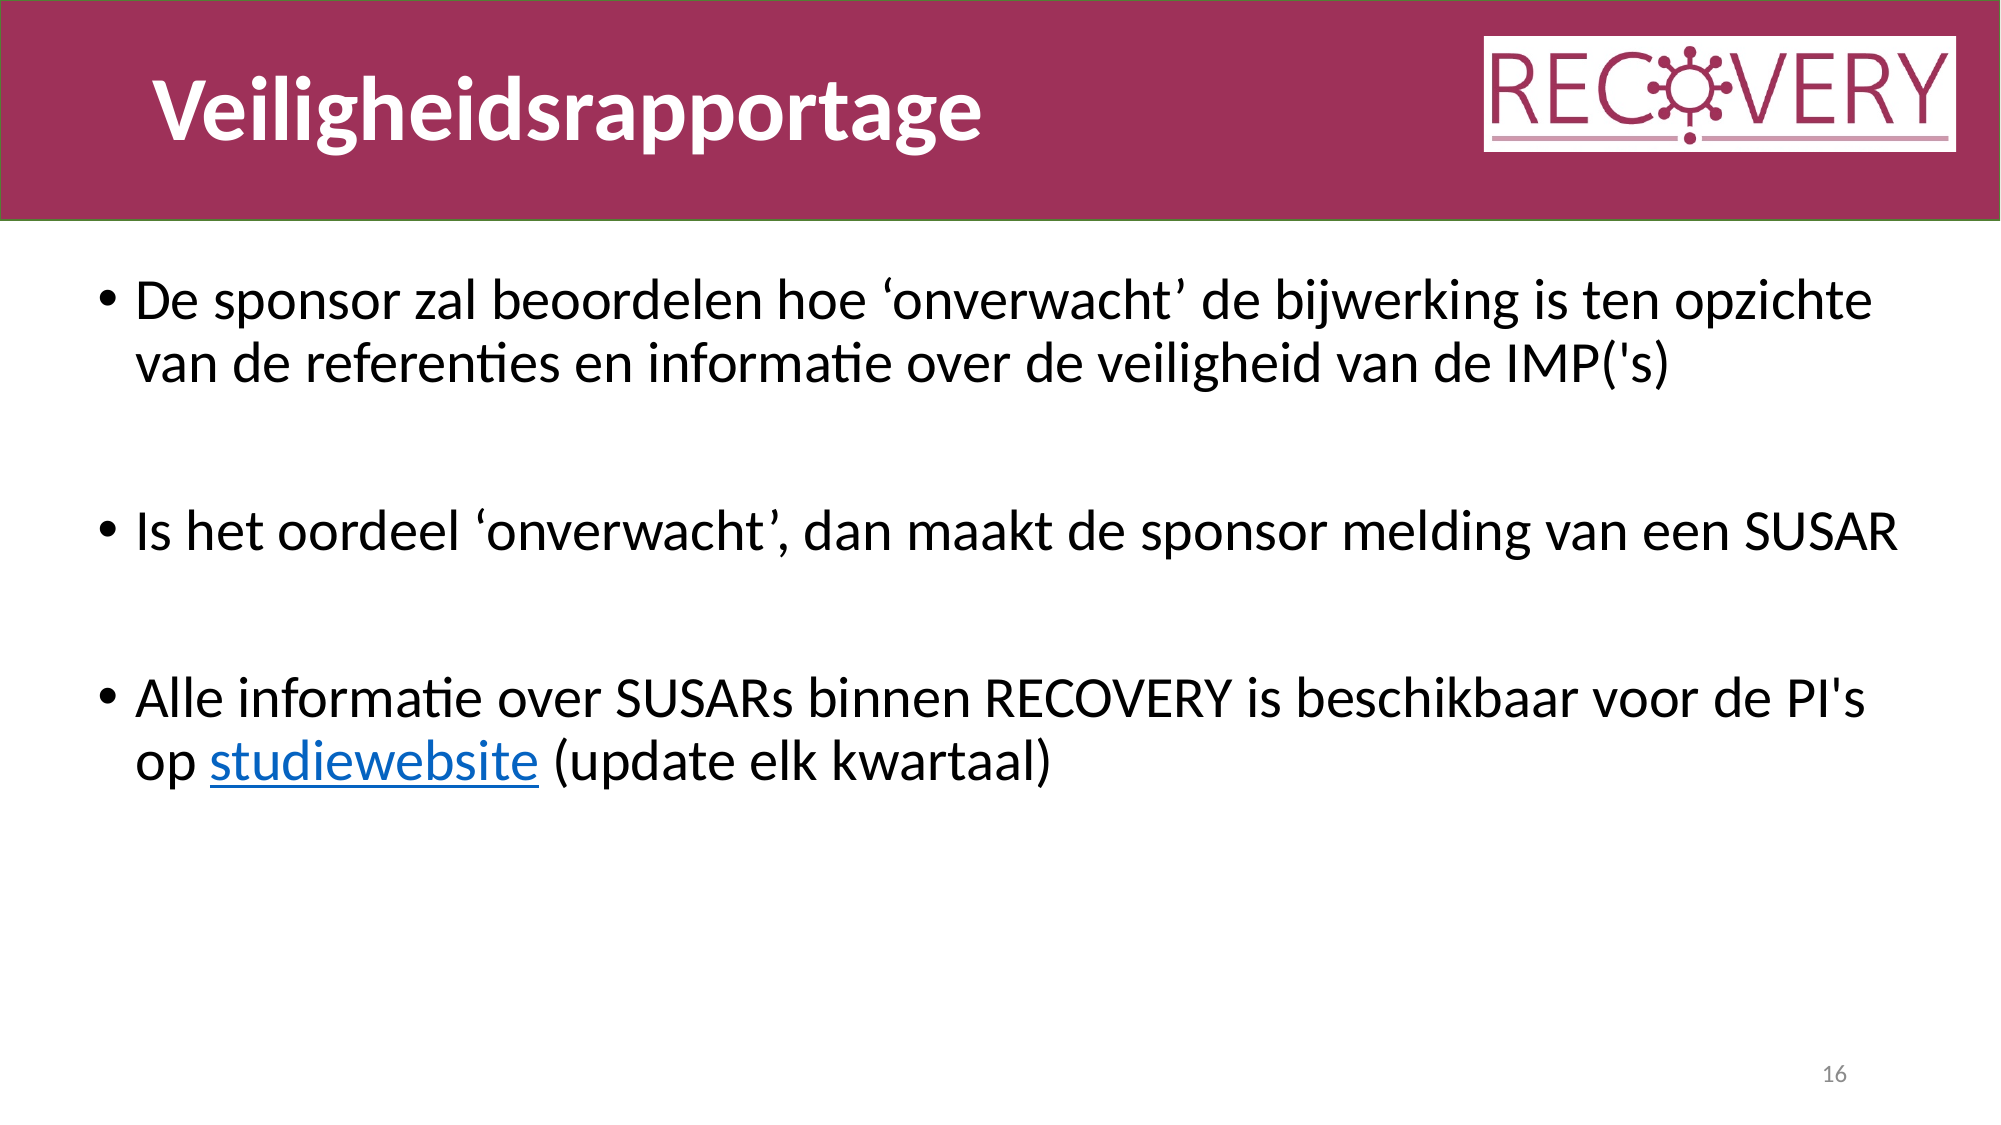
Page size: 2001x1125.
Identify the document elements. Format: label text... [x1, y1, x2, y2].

picture [1863, 36, 1957, 152]
list De sponsor zal beoordelen hoe ‘onverwacht’ de bijwerking is ten opzichte van de referenties en informatie over de veiligheid van de IMP('s) Is het oordeel ‘onverwacht’, dan maakt de sponsor melding van een SUSAR Alle informatie over SUSARs binnen RECOVERY is beschikbaar voor de PI's op studiewebsite (update elk kwartaal) [82, 261, 1917, 1014]
title Veiligheidsrapportage [137, 2, 1863, 220]
slide_number 16 [1412, 1042, 1863, 1103]
